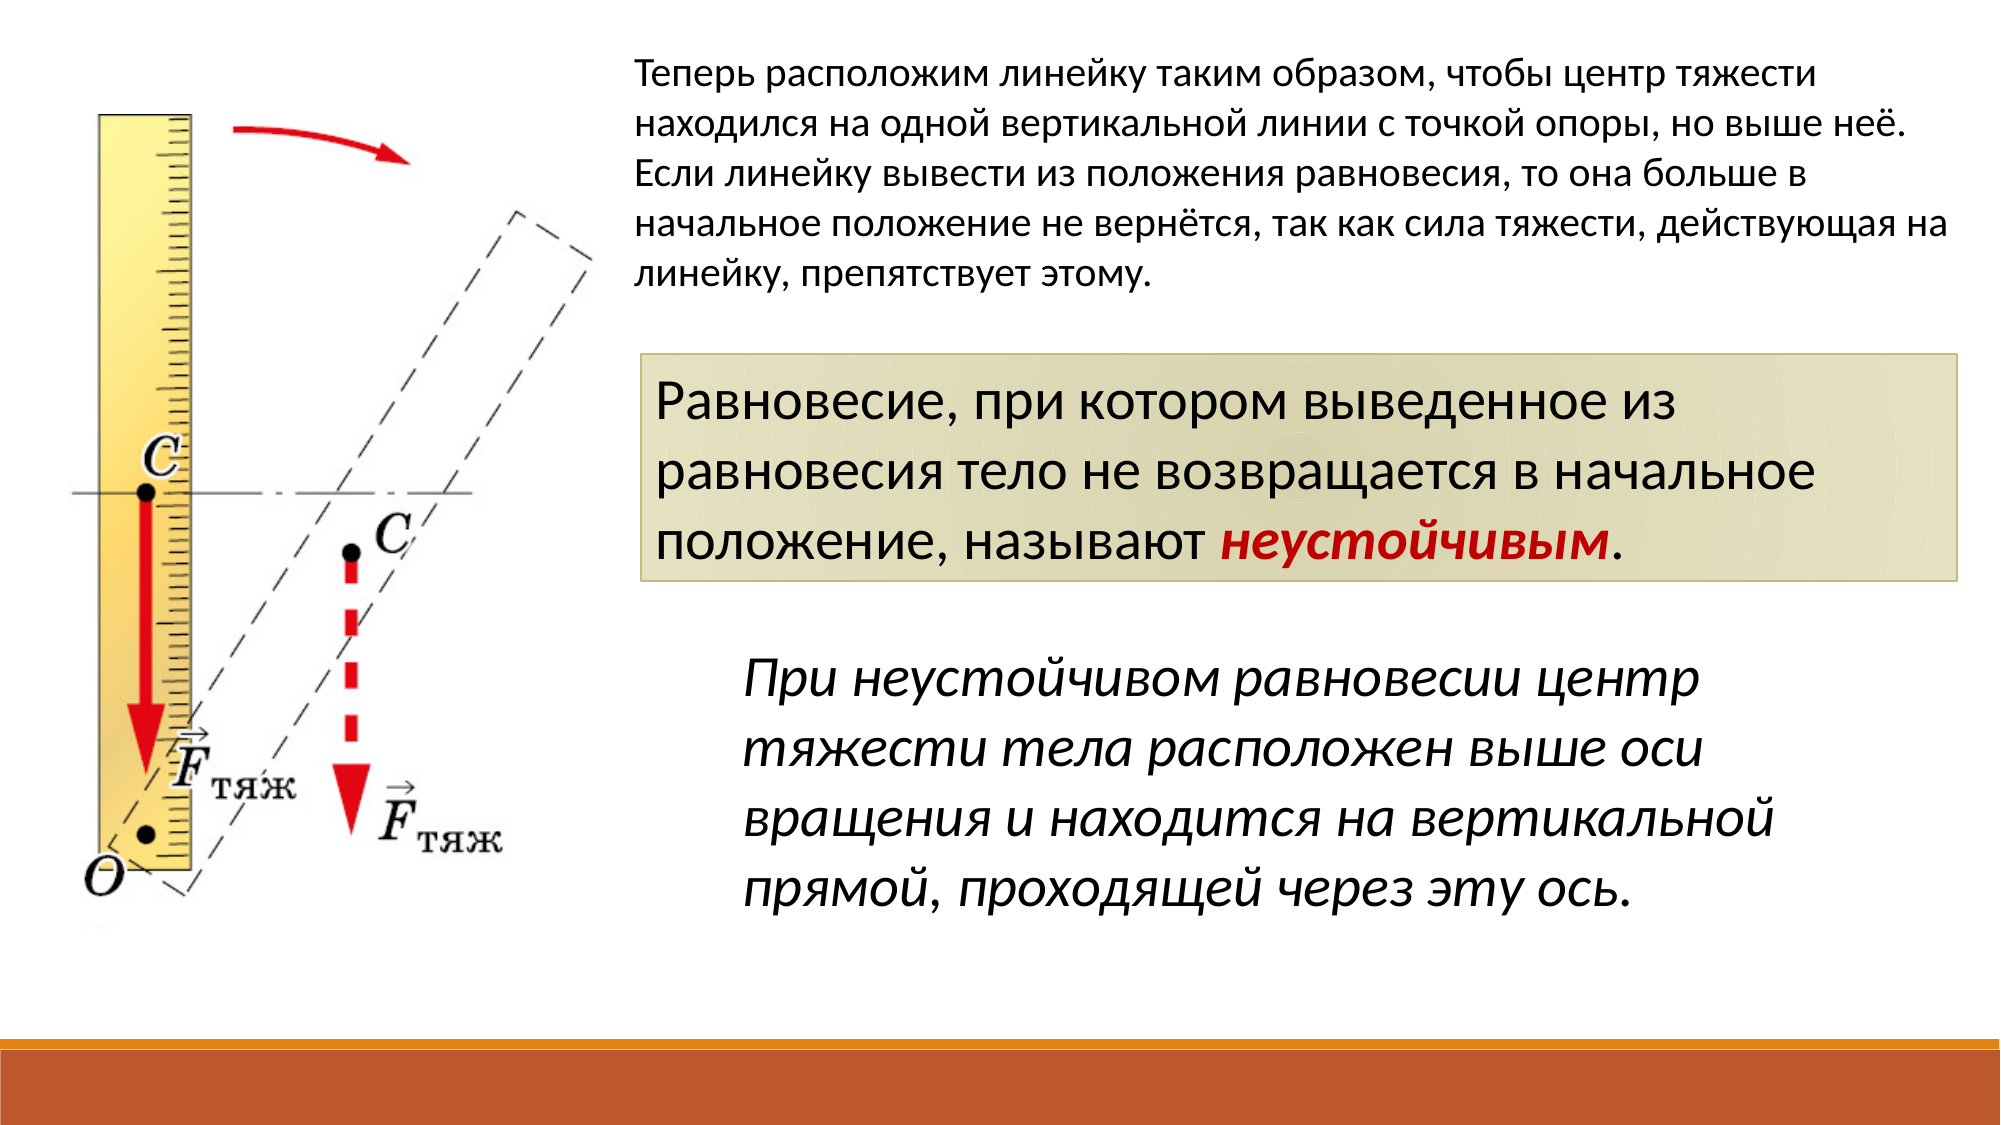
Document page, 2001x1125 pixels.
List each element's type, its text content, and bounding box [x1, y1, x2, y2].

text_box При неустойчивом равновесии центр тяжести тела расположен выше оси вращения и находится на вертикальной прямой, проходящей через эту ось. [727, 630, 1957, 925]
text_box Теперь расположим линейку таким образом, чтобы центр тяжести находился на одной вертикальной линии с точкой опоры, но выше неё. Если линейку вывести из положения равновесия, то она больше в начальное положение не вернётся, так как сила тяжести, действующая на линейку, препятствует этому. [619, 36, 1982, 302]
text_box Равновесие, при котором выведенное из равновесия тело не возвращается в начальное положение, называют неустойчивым. [640, 353, 1958, 582]
picture [0, 113, 629, 929]
